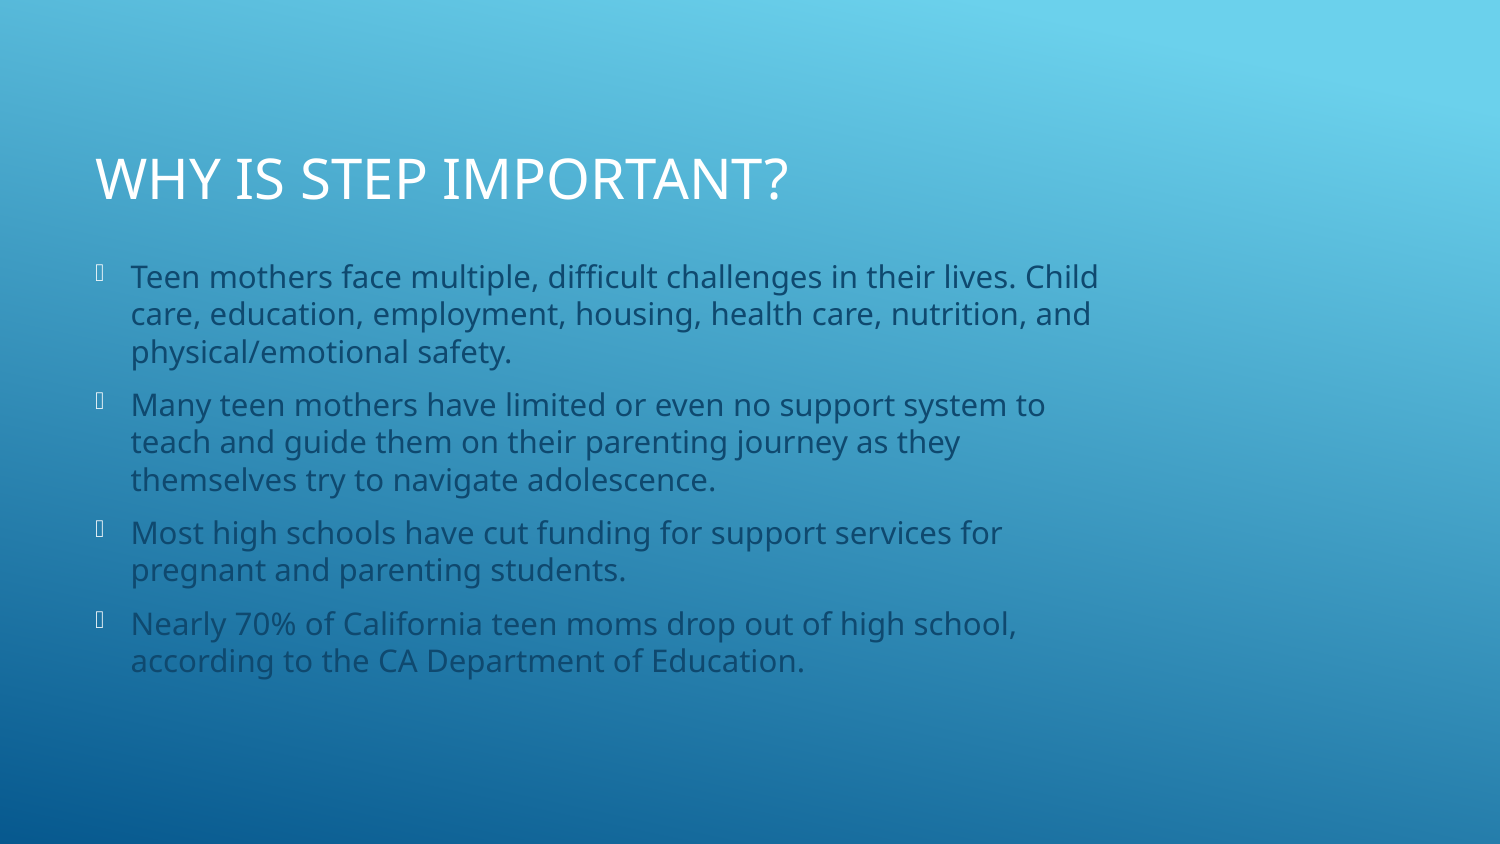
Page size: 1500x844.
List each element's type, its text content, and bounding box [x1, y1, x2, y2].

title Why is step important? [84, 84, 1135, 251]
list Teen mothers face multiple, difficult challenges in their lives. Child care, education, employment, housing, health care, nutrition, and physical/emotional safety. Many teen mothers have limited or even no support system to teach and guide them on their parenting journey as they themselves try to navigate adolescence. Most high schools have cut funding for support services for pregnant and parenting students. Nearly 70% of California teen moms drop out of high school, according to the CA Department of Education. [84, 251, 1135, 697]
